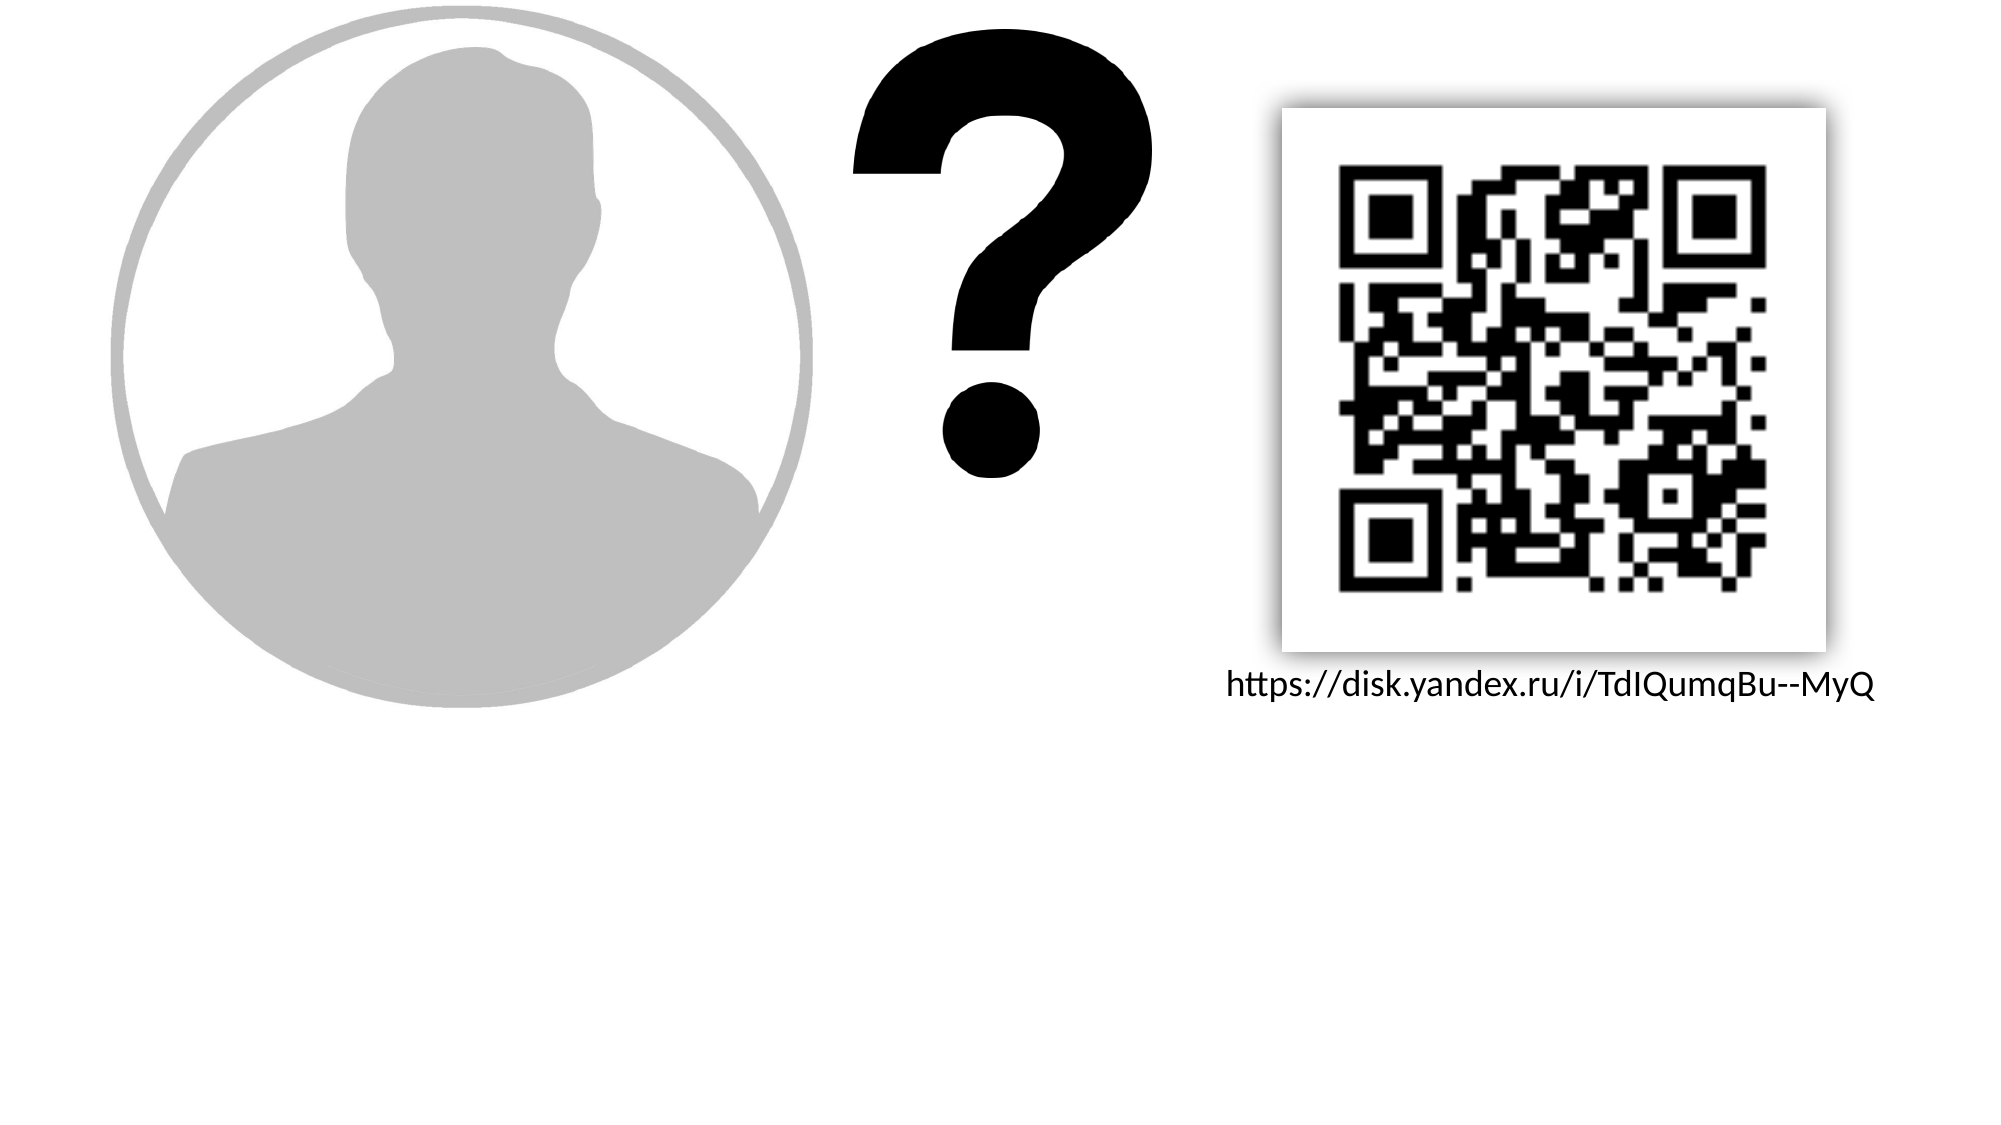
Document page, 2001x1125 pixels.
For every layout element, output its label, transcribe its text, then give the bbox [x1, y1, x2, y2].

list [104, 0, 819, 714]
picture [1282, 108, 1826, 652]
text_box https://disk.yandex.ru/i/TdIQumqBu--MyQ [1211, 651, 1891, 712]
picture [778, 29, 1227, 478]
